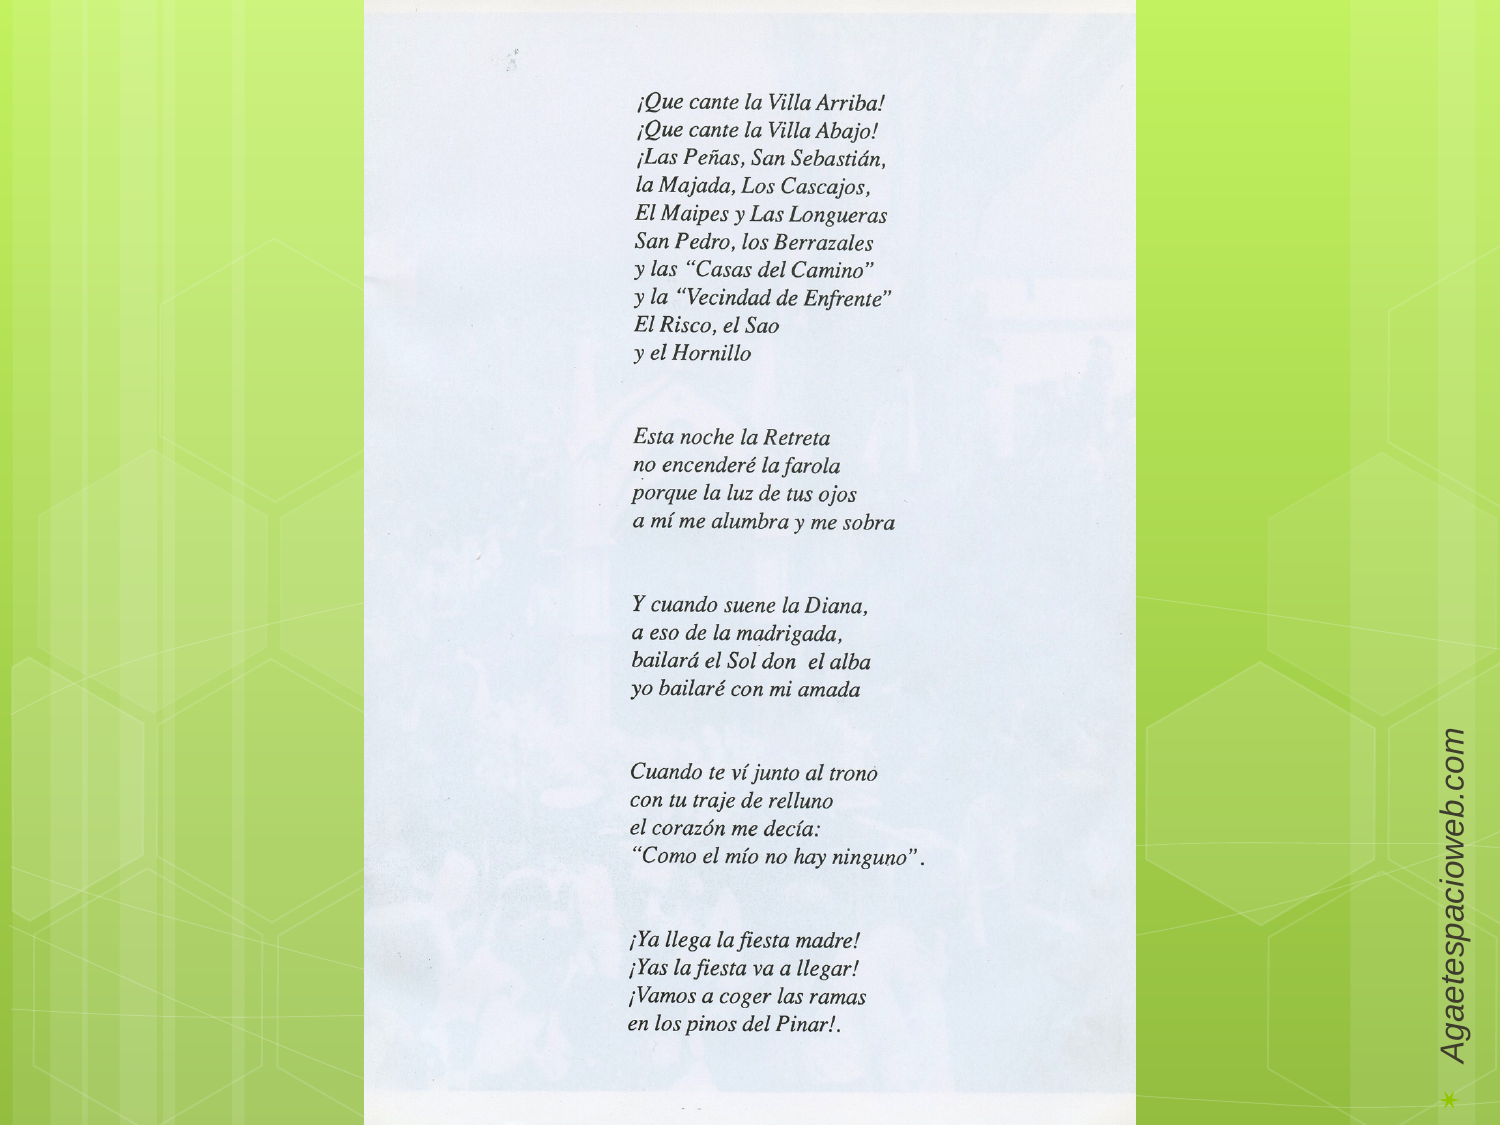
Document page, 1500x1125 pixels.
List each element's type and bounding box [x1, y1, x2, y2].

picture [364, 0, 1136, 1125]
